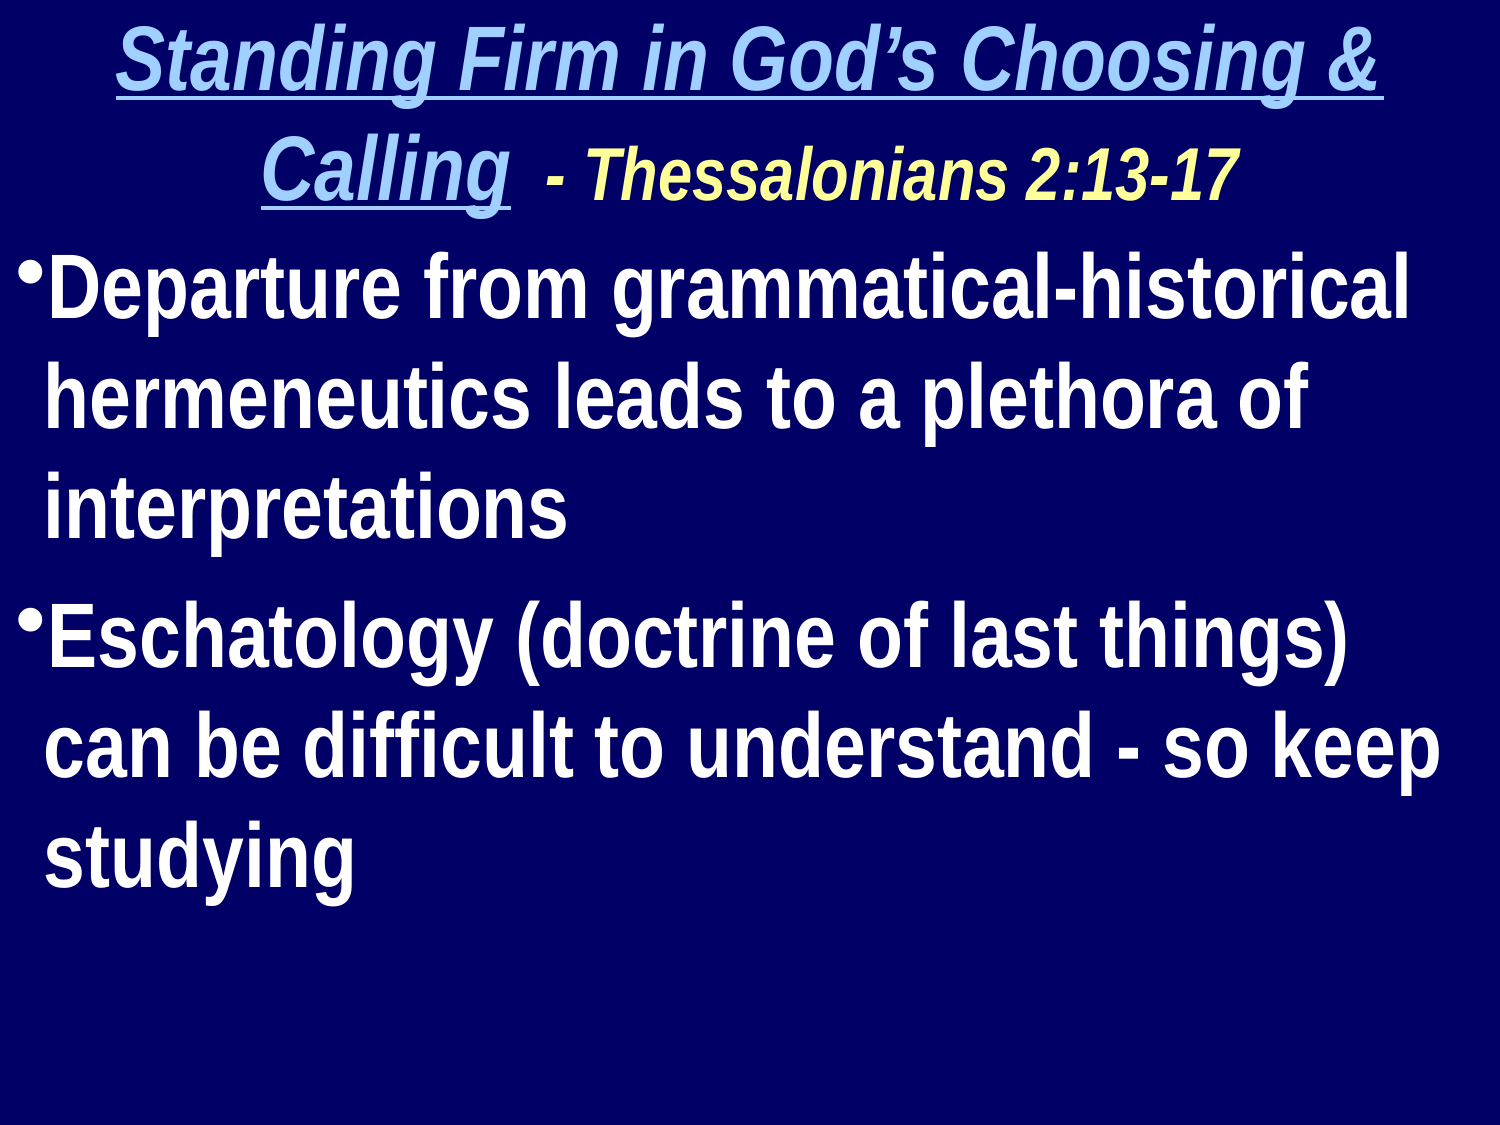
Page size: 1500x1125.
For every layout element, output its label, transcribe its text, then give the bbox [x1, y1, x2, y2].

title Standing Firm in God’s Choosing & Calling - Thessalonians 2:13-17 [0, 0, 1500, 219]
list Departure from grammatical-historical hermeneutics leads to a plethora of interpretations Eschatology (doctrine of last things) can be difficult to understand - so keep studying [0, 219, 1500, 1100]
